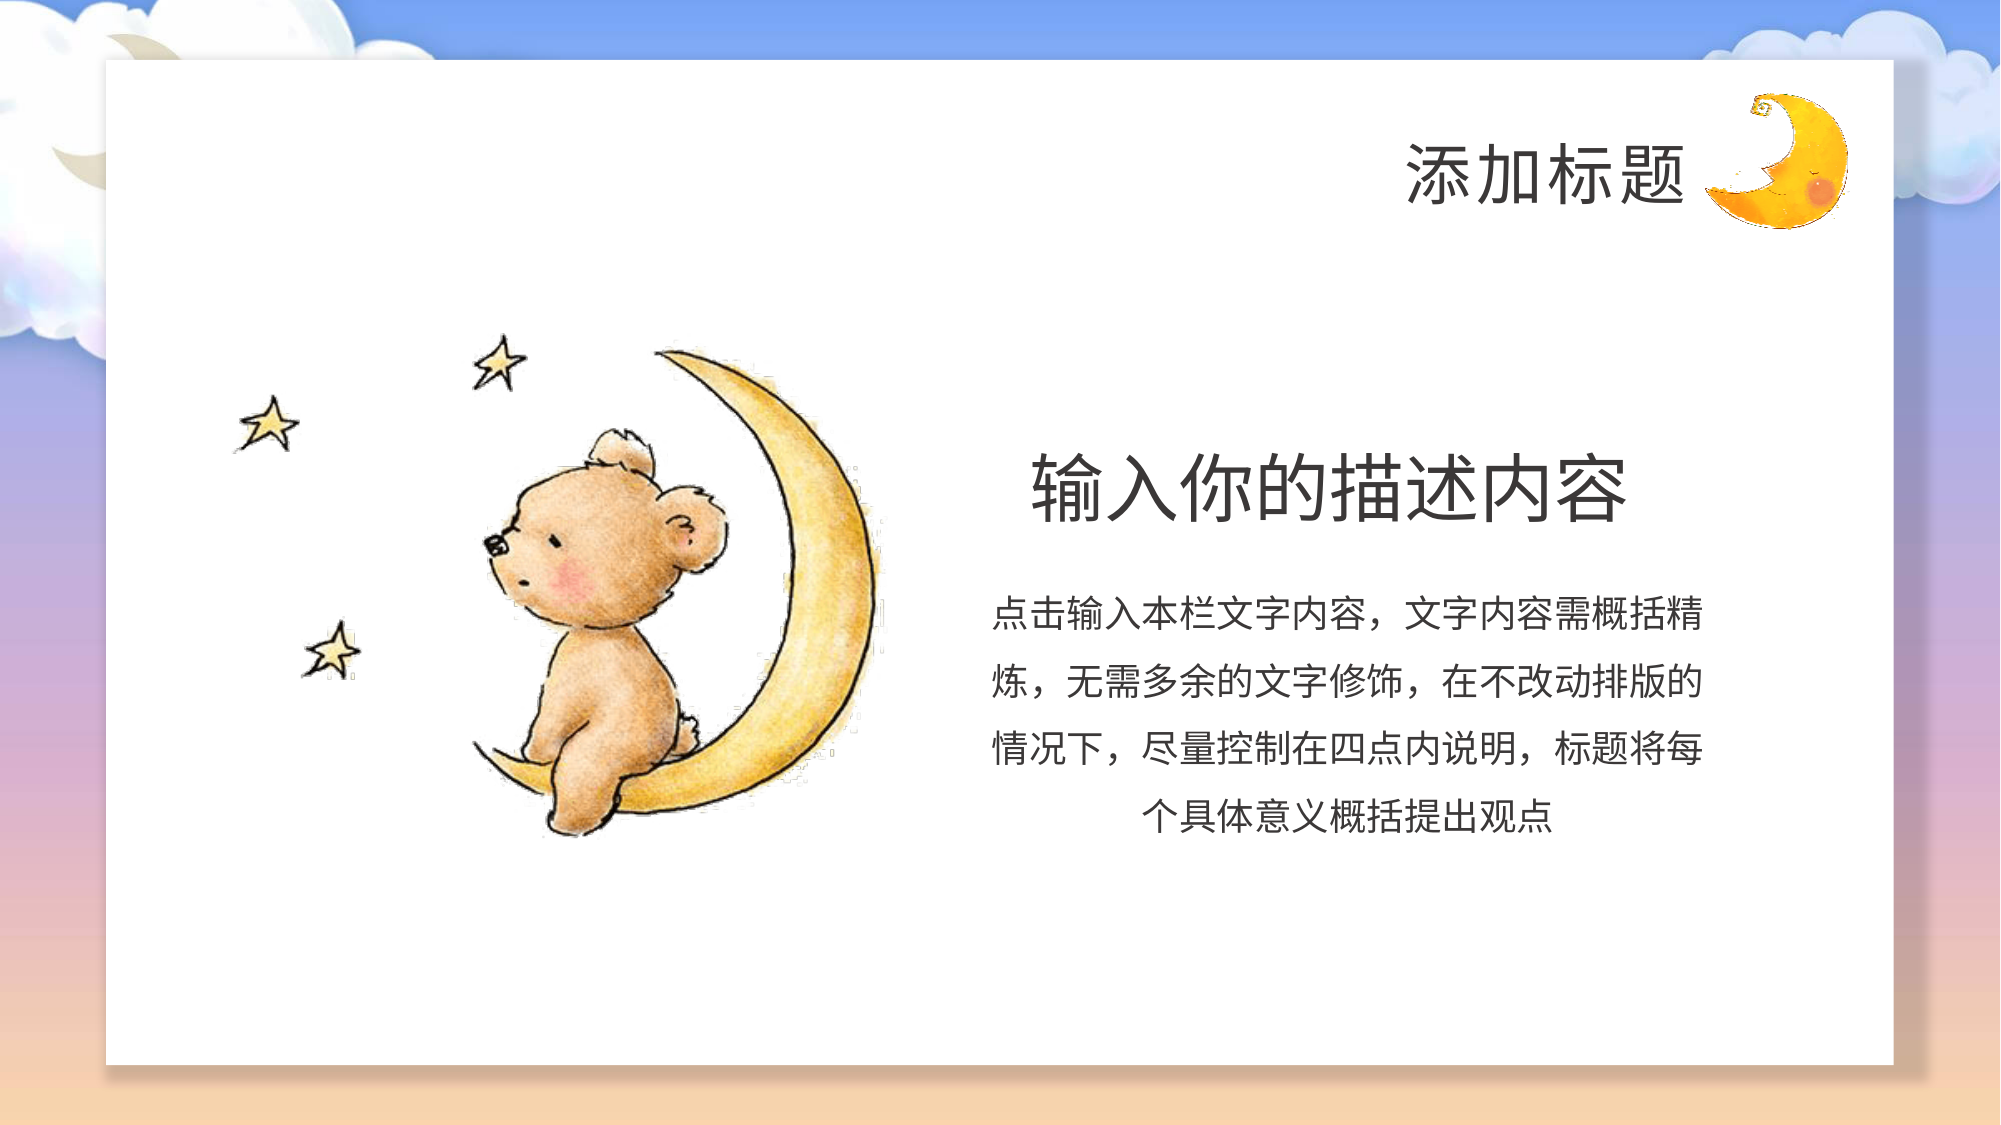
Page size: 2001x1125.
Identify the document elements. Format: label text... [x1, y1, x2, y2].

text_box 添加标题 [1266, 126, 1824, 219]
picture [0, 0, 2001, 1125]
text_box 输入你的描述内容 [944, 433, 1719, 613]
text_box 点击输入本栏文字内容，文字内容需概括精炼，无需多余的文字修饰，在不改动排版的情况下，尽量控制在四点内说明，标题将每个具体意义概括提出观点 [977, 567, 1719, 838]
